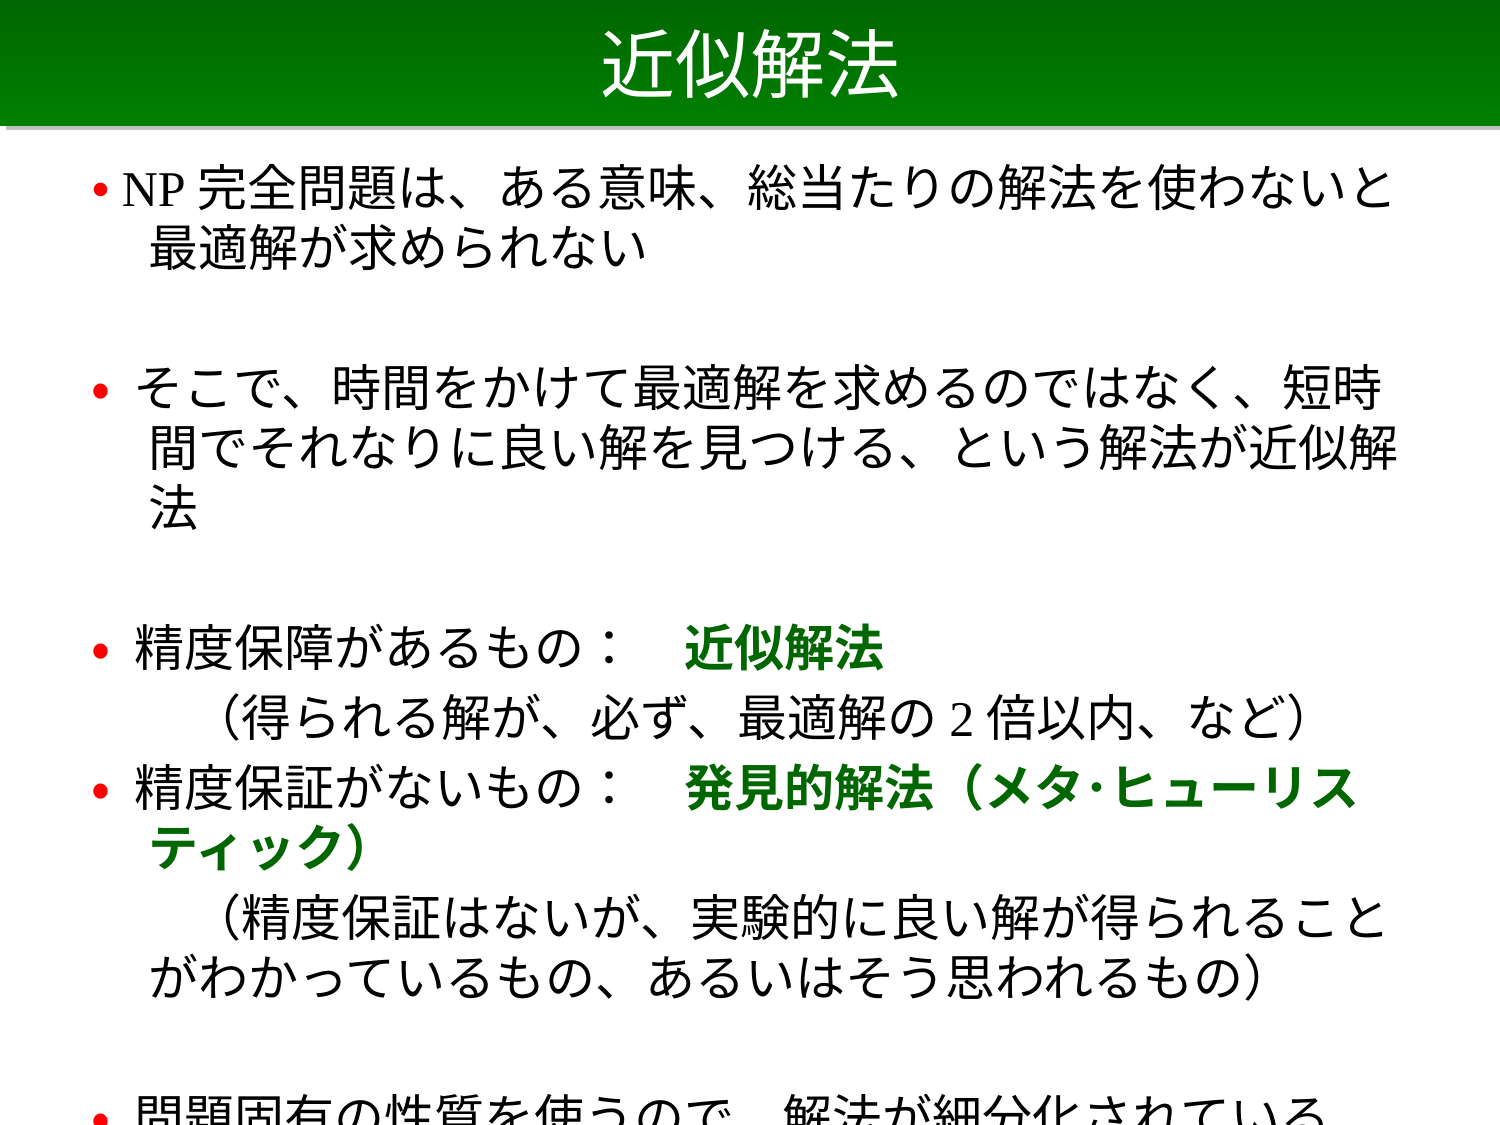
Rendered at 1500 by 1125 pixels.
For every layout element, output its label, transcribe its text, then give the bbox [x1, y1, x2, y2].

list • NP完全問題は、ある意味、総当たりの解法を使わないと最適解が求められない • そこで、時間をかけて最適解を求めるのではなく、短時間でそれなりに良い解を見つける、という解法が近似解法 • 精度保障があるもの： 近似解法 （得られる解が、必ず、最適解の2倍以内、など） • 精度保証がないもの： 発見的解法（メタ･ヒューリスティック） （精度保証はないが、実験的に良い解が得られることがわかっているもの、あるいはそう思われるもの） • 問題固有の性質を使うので、解法が細分化されている （スケジューリング用、配送計画用、など） [76, 148, 1415, 1047]
title 近似解法 [0, 0, 1500, 126]
